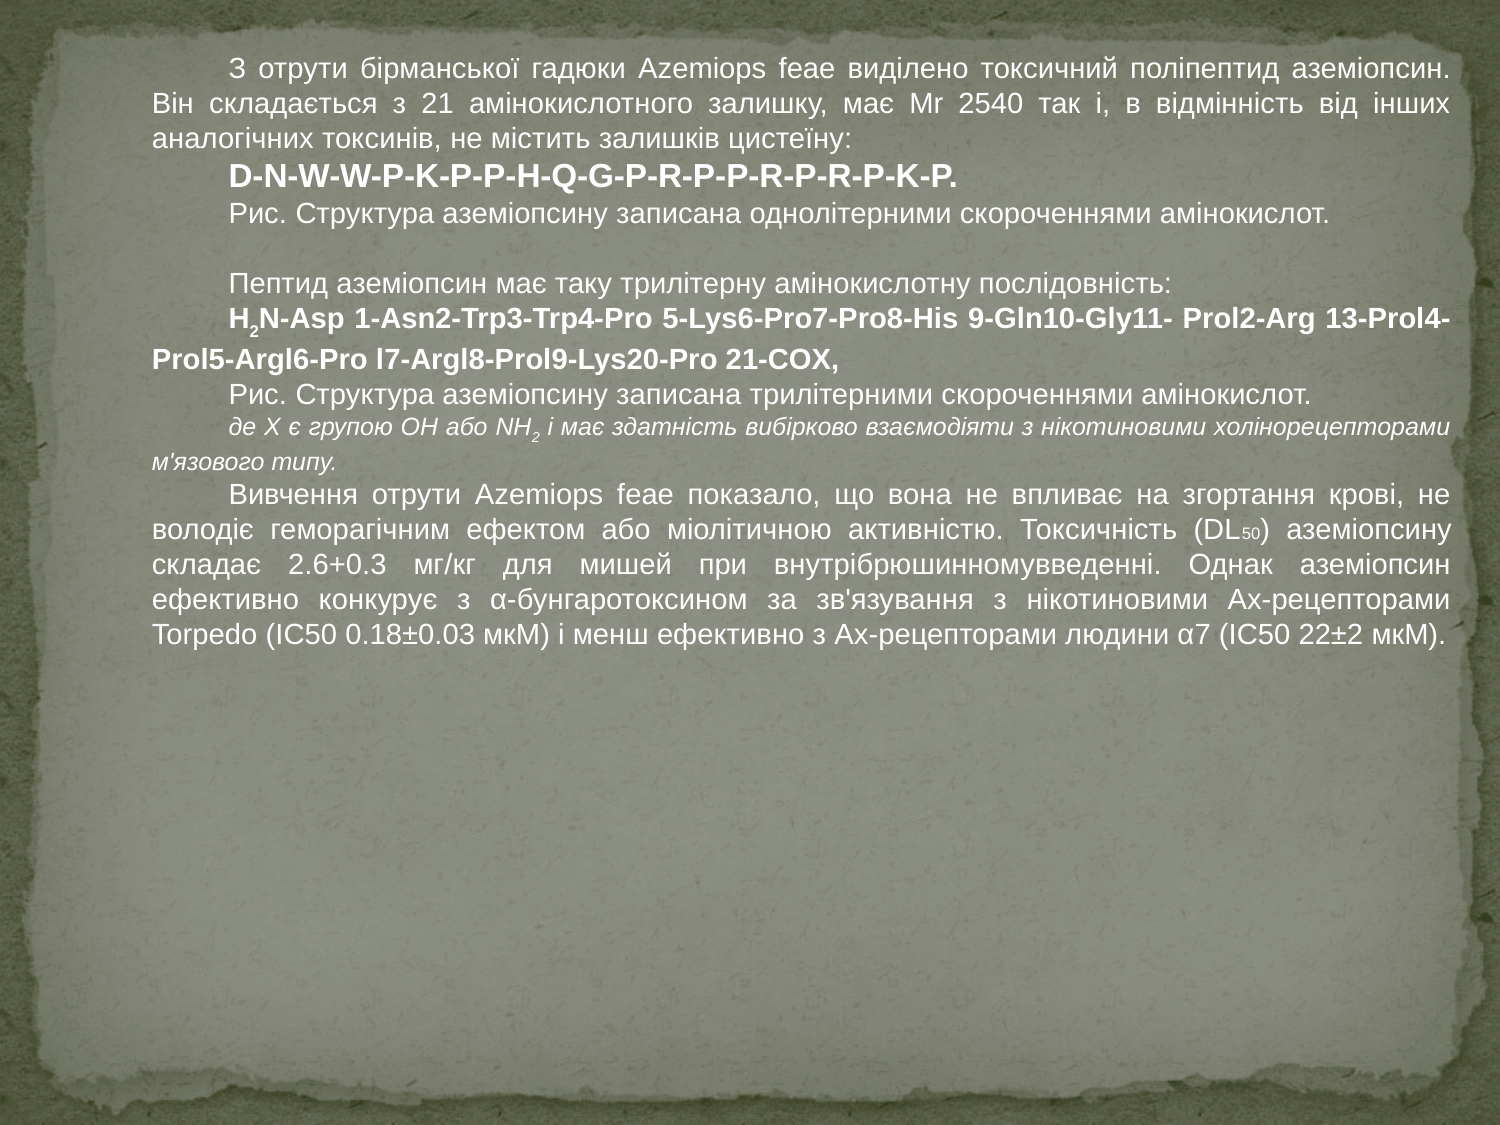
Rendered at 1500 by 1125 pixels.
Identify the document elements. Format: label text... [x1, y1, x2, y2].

text_box З отрути бірманської гадюки Azemiops feae виділено токсичний поліпептид аземіопсин. Він складається з 21 амінокислотного залишку, має Mr 2540 так і, в відмінність від інших аналогічних токсинів, не містить залишків цистеїну: D-N-W-W-P-K-P-P-H-Q-G-P-R-P-P-R-P-R-P-K-P. Рис. Структура аземіопсину записана однолітерними скороченнями амінокислот. Пептид аземіопсин має таку трилітерну амінокислотну послідовність: H2N-Asp 1-Asn2-Trp3-Trp4-Pro 5-Lys6-Pro7-Pro8-His 9-Gln10-Gly11- Prol2-Arg 13-Prol4-Prol5-Argl6-Pro l7-Argl8-Prol9-Lys20-Pro 21-COX, Рис. Структура аземіопсину записана трилітерними скороченнями амінокислот. де X є групою OH або NH2 і має здатність вибірково взаємодіяти з нікотиновими холінорецепторами м'язового типу. Вивчення отрути Azemiops feae показало, що вона не впливає на згортання крові, не володіє геморагічним ефектом або міолітичною активністю. Токсичність (DL50) аземіопсину складає 2.6+0.3 мг/кг для мишей при внутрібрюшинномувведенні. Однак аземіопсин ефективно конкурує з α-бунгаротоксином за зв'язування з нікотиновими Ах-рецепторами Torpedo (IC50 0.18±0.03 мкМ) і менш ефективно з Ах-рецепторами людини α7 (IC50 22±2 мкМ). [0, 0, 1500, 751]
